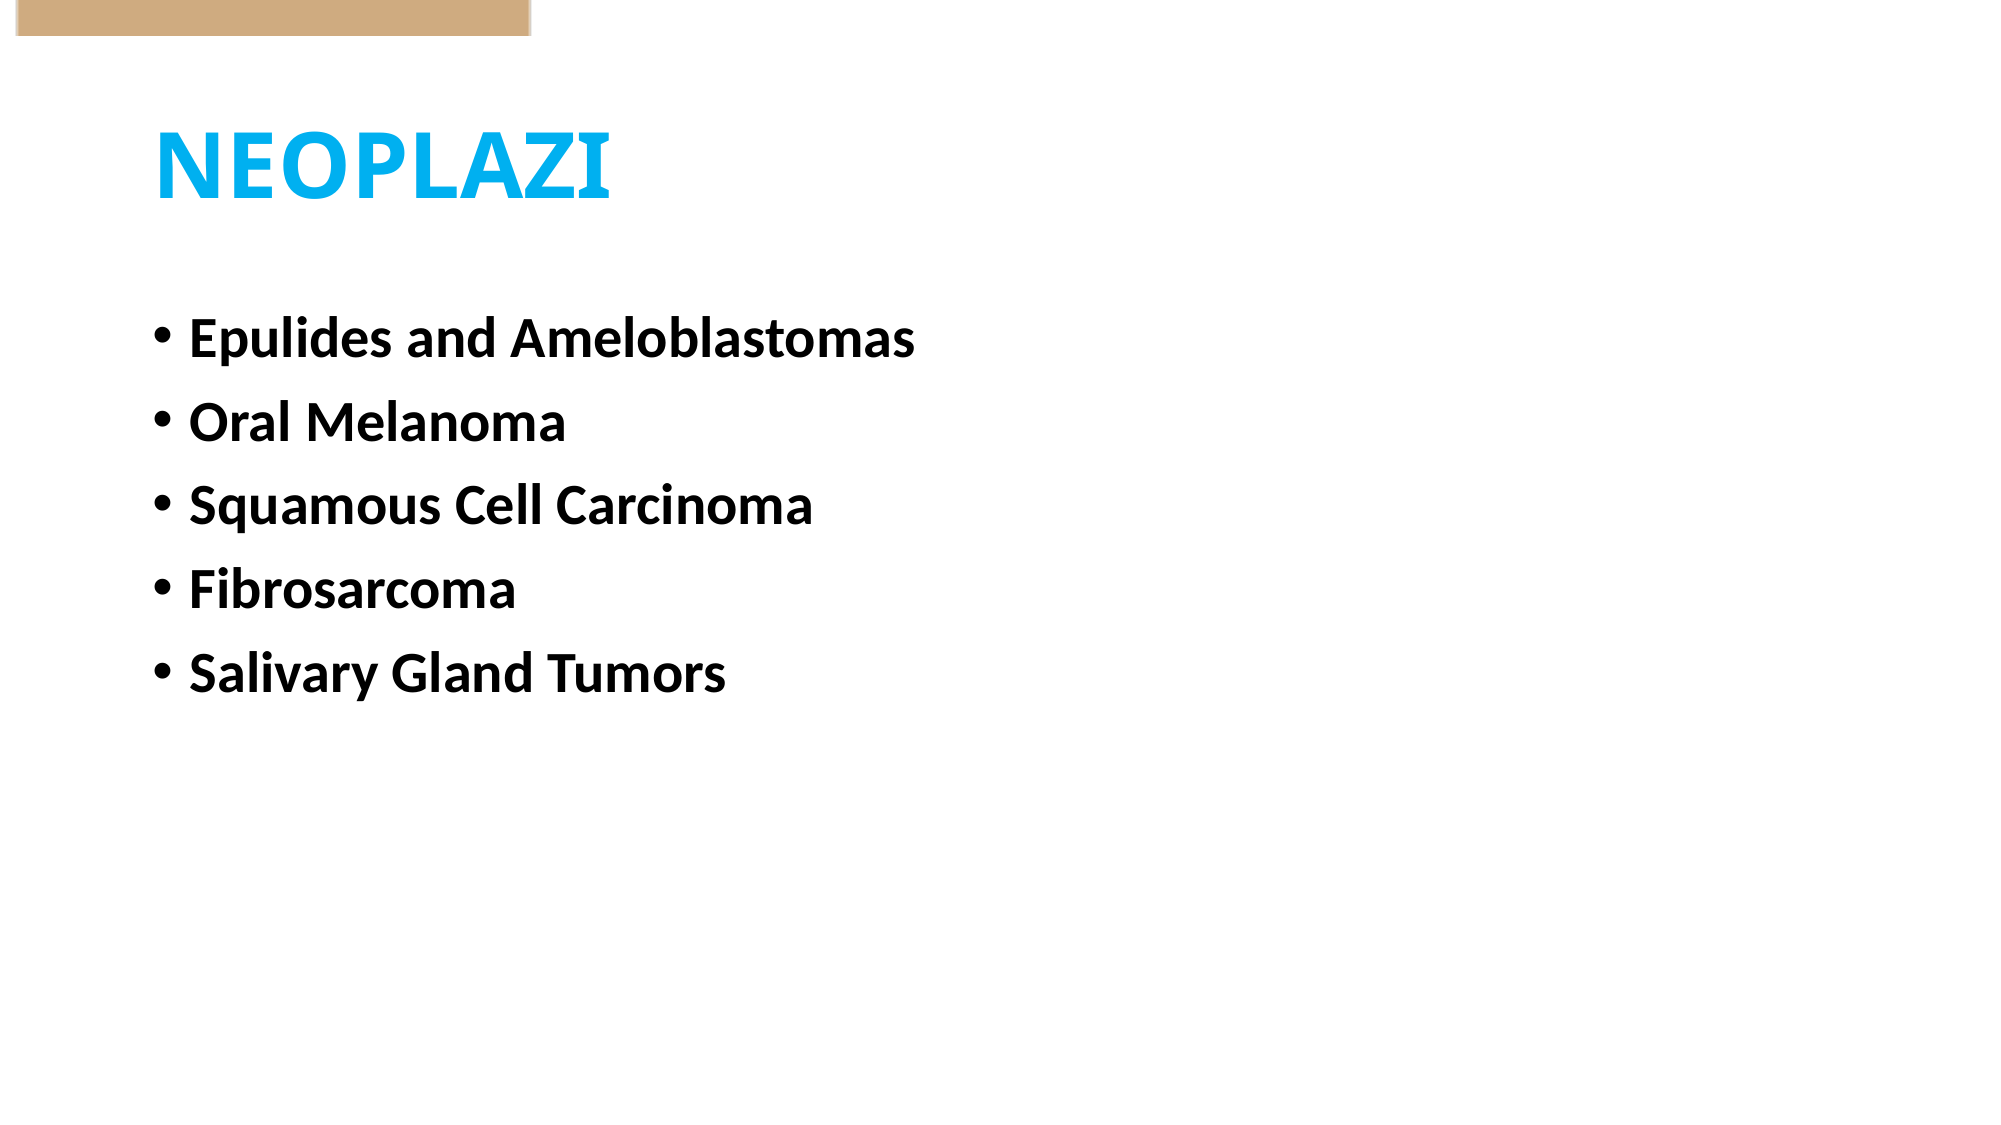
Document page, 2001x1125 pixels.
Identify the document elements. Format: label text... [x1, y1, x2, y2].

picture [0, 0, 548, 36]
list Epulides and Ameloblastomas Oral Melanoma Squamous Cell Carcinoma Fibrosarcoma Salivary Gland Tumors [137, 299, 1863, 1014]
title NEOPLAZI [137, 59, 1863, 278]
